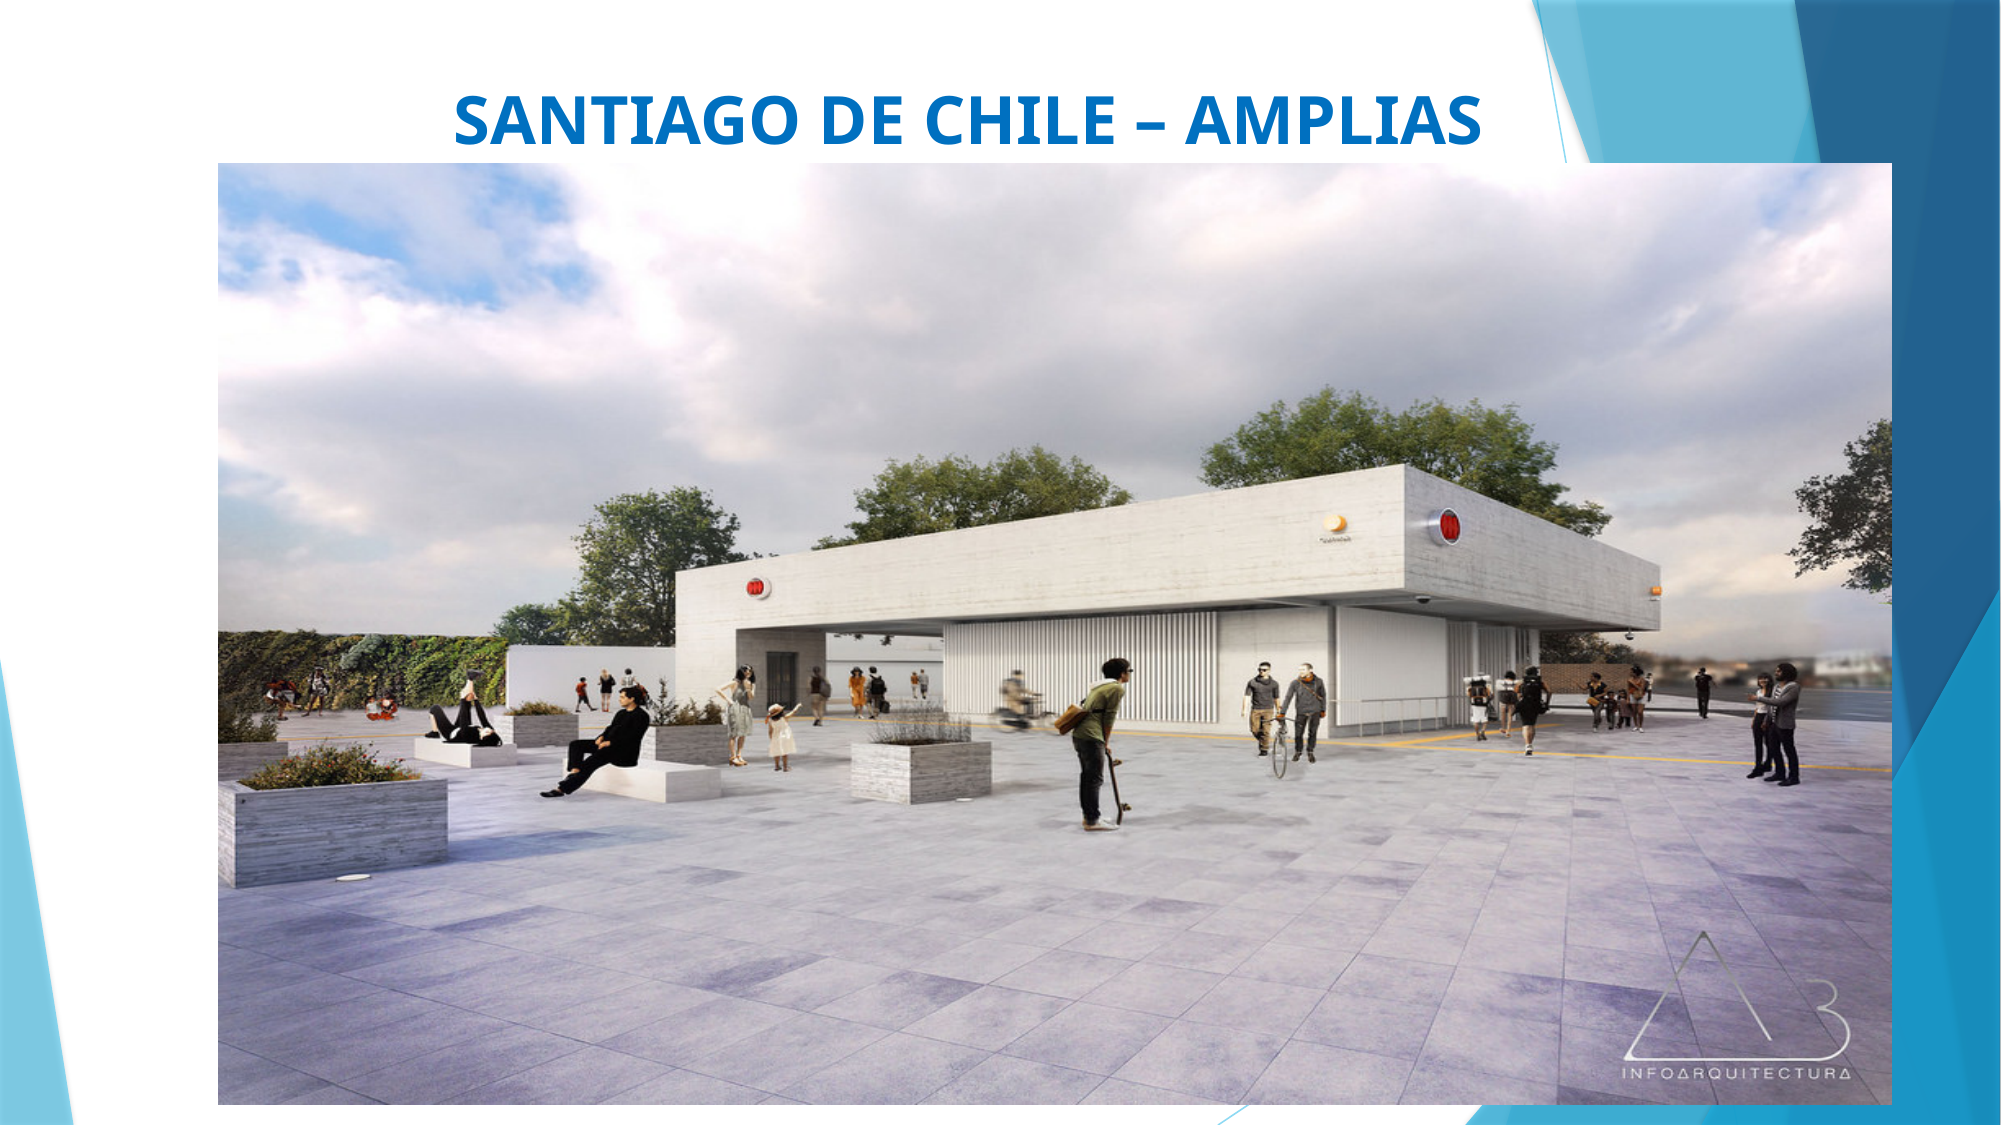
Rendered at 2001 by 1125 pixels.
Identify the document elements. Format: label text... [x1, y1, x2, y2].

picture [217, 163, 1892, 1106]
text_box SANTIAGO DE CHILE – AMPLIAS ESTACIONES [283, 70, 1654, 162]
